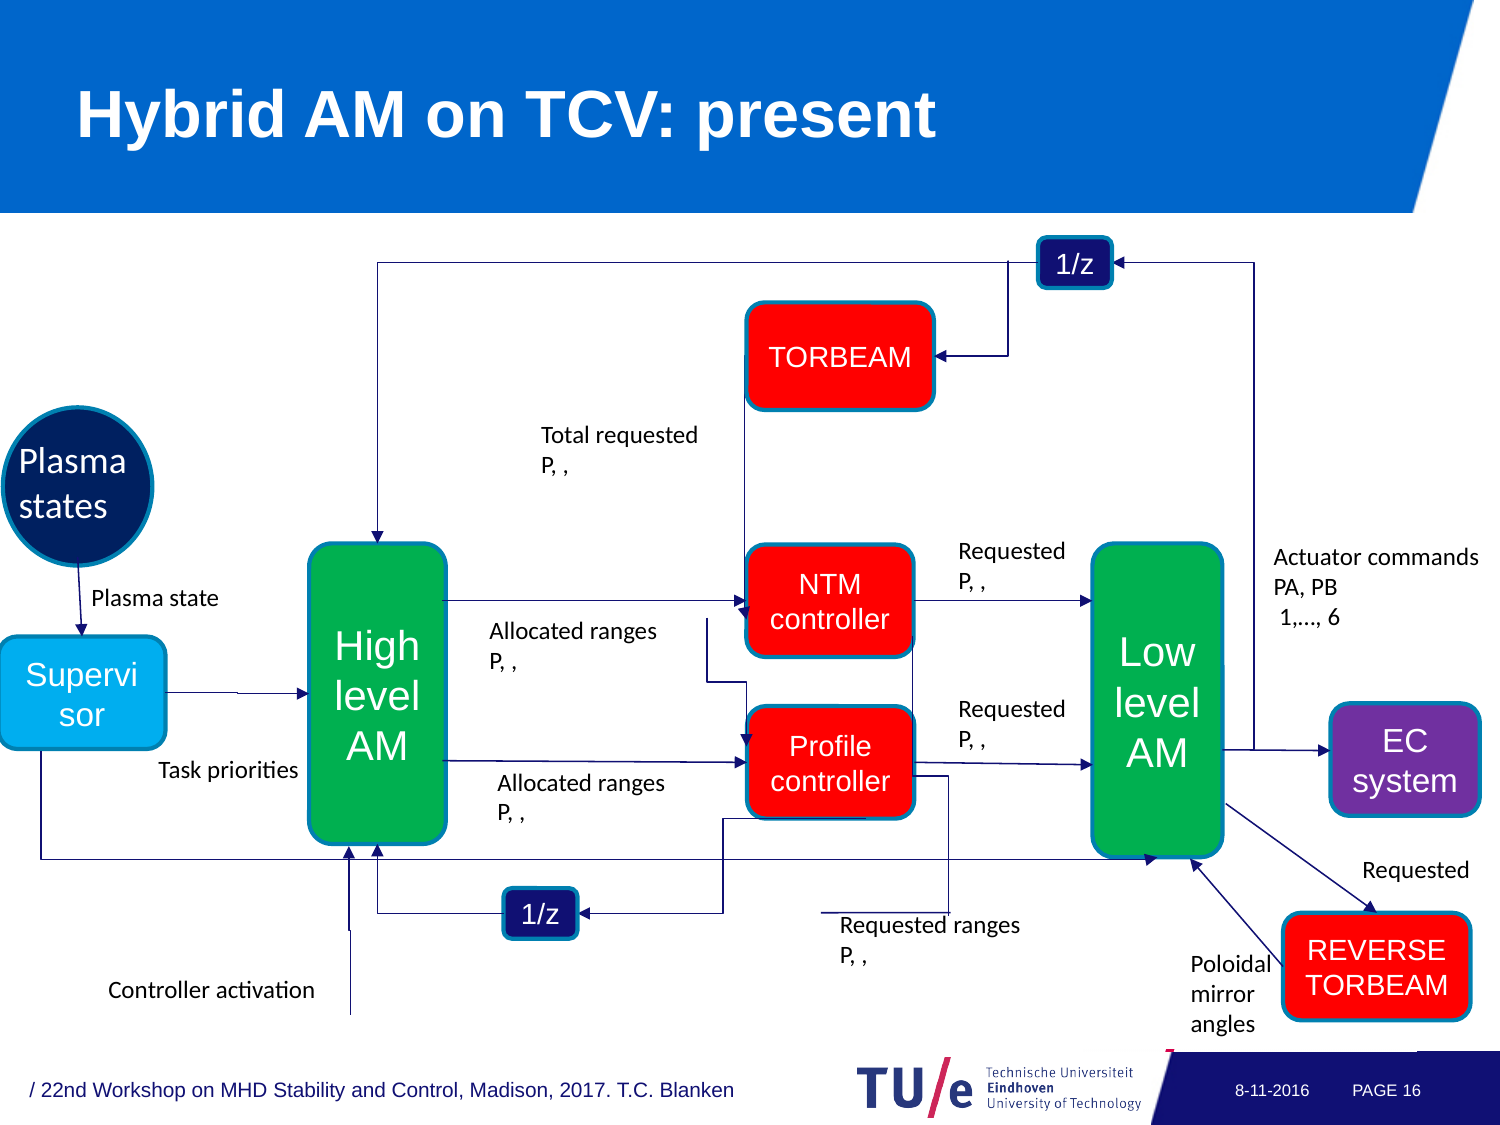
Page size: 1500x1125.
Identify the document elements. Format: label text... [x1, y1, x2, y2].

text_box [662, 662, 792, 703]
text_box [377, 262, 1039, 544]
picture [0, 0, 1474, 213]
text_box Controller activation [93, 965, 350, 1011]
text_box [41, 750, 1158, 858]
picture [857, 1057, 1141, 1118]
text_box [1225, 803, 1377, 914]
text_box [939, 434, 1427, 577]
title Hybrid AM on TCV: present [76, 35, 1429, 187]
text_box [923, 271, 1019, 346]
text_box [77, 565, 83, 637]
text_box High level AM [307, 541, 448, 749]
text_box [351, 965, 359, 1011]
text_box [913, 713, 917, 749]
picture [1083, 1049, 1500, 1125]
footer / 22nd Workshop on MHD Stability and Control, Madison, 2017. T.C. Blanken [29, 1074, 821, 1105]
text_box EC system [1328, 701, 1482, 818]
text_box Low level AM [1090, 585, 1225, 860]
text_box Poloidal mirror angles [1175, 940, 1293, 1046]
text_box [577, 818, 867, 914]
slide_number PAGE 15 [1352, 1074, 1453, 1105]
text_box REVERSETORBEAM [1288, 910, 1473, 1023]
text_box Supervisor [0, 634, 168, 752]
text_box 1/z [501, 885, 580, 941]
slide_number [1234, 1074, 1342, 1105]
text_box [790, 757, 1071, 795]
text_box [2, 407, 159, 566]
text_box NTM controller [744, 552, 916, 660]
text_box 1/z [1035, 235, 1115, 291]
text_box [1189, 858, 1284, 967]
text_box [377, 843, 504, 914]
text_box Profile controller [744, 703, 912, 749]
text_box Plasma state [87, 573, 235, 619]
